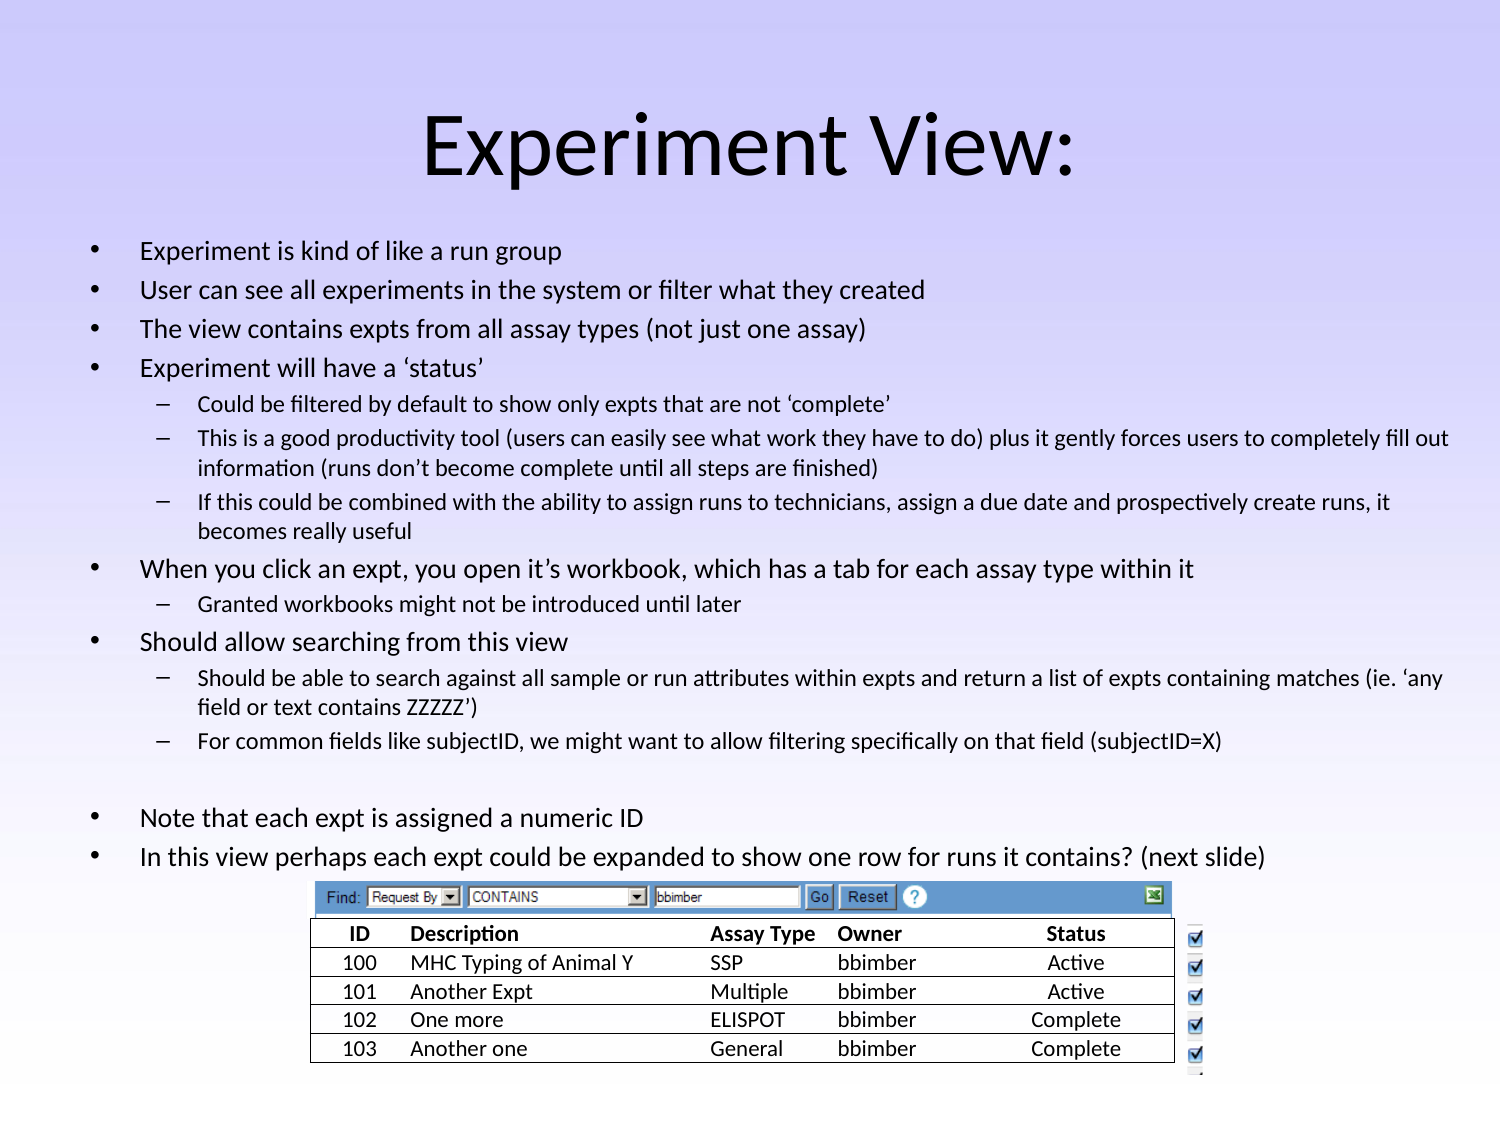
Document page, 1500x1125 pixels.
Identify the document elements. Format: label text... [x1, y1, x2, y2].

table_cell SSP [709, 948, 836, 976]
table_cell One more [409, 1005, 709, 1033]
table_cell Active [978, 948, 1174, 976]
table_cell 102 [311, 1005, 409, 1033]
table_cell 101 [311, 977, 409, 1004]
table_cell bbimber [836, 1005, 978, 1033]
table_cell Active [978, 977, 1174, 1004]
table_cell bbimber [836, 977, 978, 1004]
title Experiment View: [75, 45, 1425, 224]
table_header Description [409, 928, 709, 947]
table_cell 103 [311, 1034, 409, 1062]
table_cell bbimber [836, 1034, 978, 1062]
list Experiment is kind of like a run group User can see all experiments in the system or filter what they created The view contains expts from all assay types (not just one assay) Experiment will have a ‘status’ Could be filtered by default to show only expts that are not ‘complete’ This is a good productivity tool (users can easily see what work they have to do) plus it gently forces users to completely fill out information (runs don’t become complete until all steps are finished) If this could be combined with the ability to assign runs to technicians, assign a due date and prospectively create runs, it becomes really useful When you click an expt, you open it’s workbook, which has a tab for each assay type within it Granted workbooks might not be introduced until later Should allow searching from this view Should be able to search against all sample or run attributes within expts and return a list of expts containing matches (ie. ‘any field or text contains ZZZZZ’) For common fields like subjectID, we might want to allow filtering specifically on that field (subjectID=X) Note that each expt is assigned a numeric ID In this view perhaps each expt could be expanded to show one row for runs it contains? (next slide) [75, 224, 1475, 888]
table_cell General [709, 1034, 836, 1062]
table_header ID [311, 927, 409, 947]
table_header Assay Type [709, 928, 836, 947]
table_cell Complete [978, 1005, 1174, 1033]
table_cell Another one [409, 1034, 709, 1062]
table_header Status [978, 927, 1174, 947]
table_cell Multiple [709, 977, 836, 1004]
table_cell MHC Typing of Animal Y [409, 948, 709, 976]
table_cell 100 [311, 948, 409, 976]
table_cell Complete [978, 1034, 1174, 1062]
picture [0, 0, 1500, 1125]
table_header Owner [836, 928, 978, 947]
table_cell ELISPOT [709, 1005, 836, 1033]
table_cell Another Expt [409, 977, 709, 1004]
table_cell bbimber [836, 948, 978, 976]
